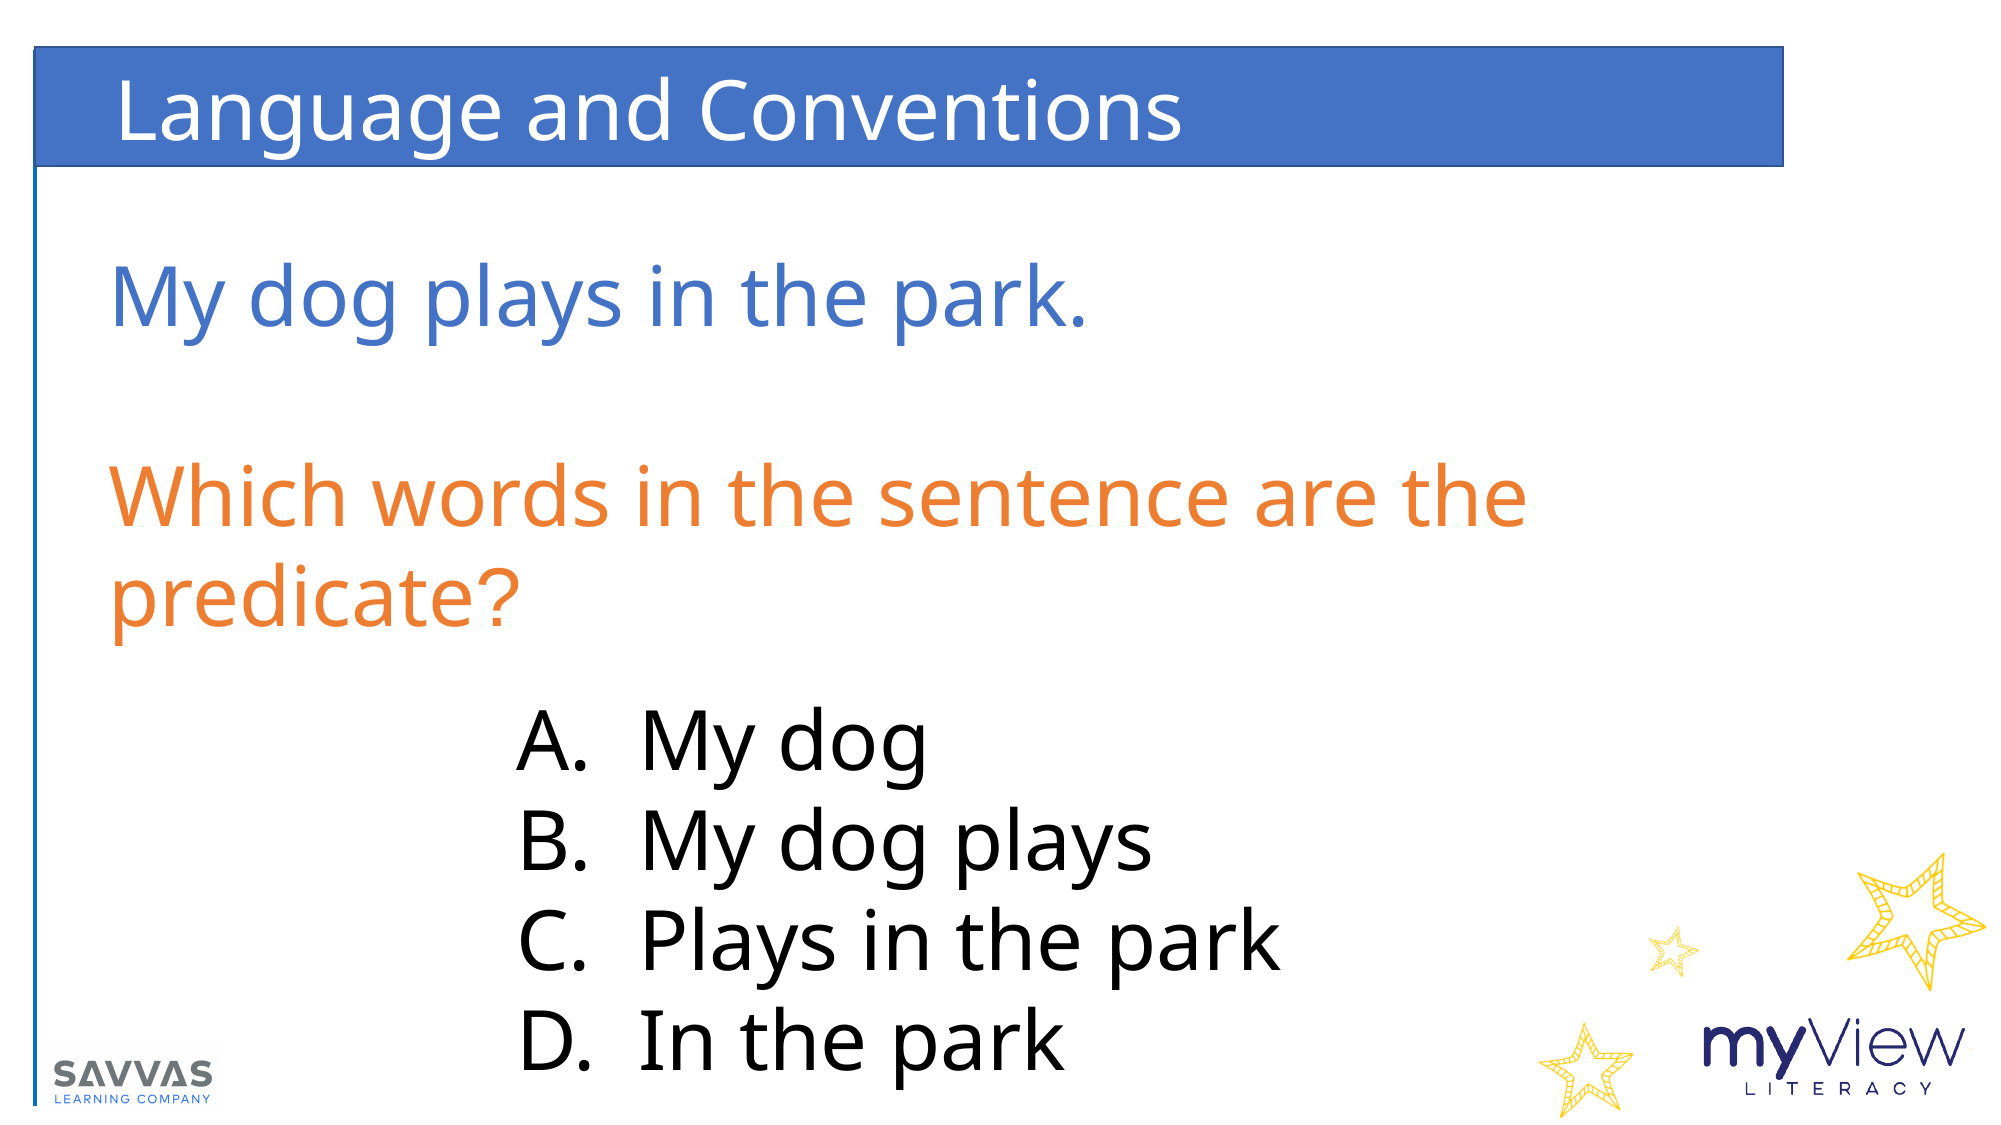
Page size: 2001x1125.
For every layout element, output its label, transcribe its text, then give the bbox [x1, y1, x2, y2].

text_box My dog My dog plays Plays in the park In the park [492, 679, 1494, 1095]
text_box My dog plays in the park. Which words in the sentence are the predicate? [93, 235, 1907, 651]
picture [48, 1043, 220, 1113]
text_box Language and Conventions [34, 46, 1784, 167]
picture [1509, 814, 2000, 1125]
